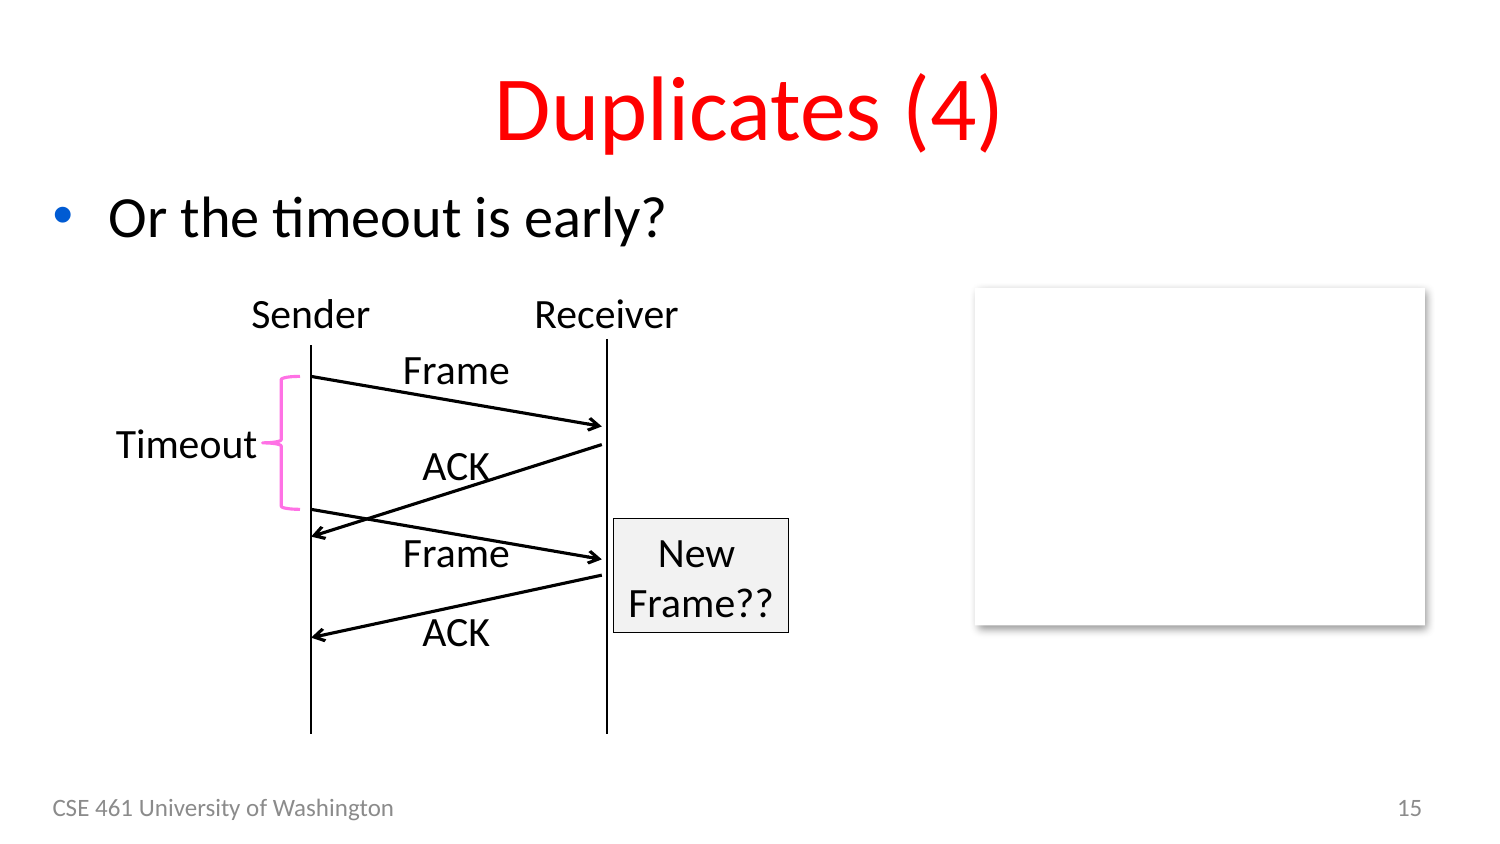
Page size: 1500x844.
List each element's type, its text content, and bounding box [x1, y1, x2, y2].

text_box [99, 279, 696, 735]
footer CSE 461 University of Washington [37, 784, 513, 830]
list Or the timeout is early? [37, 171, 975, 760]
text_box New Frame?? [700, 518, 789, 633]
title Duplicates (4) [37, 33, 1463, 175]
slide_number 15 [1087, 784, 1438, 830]
